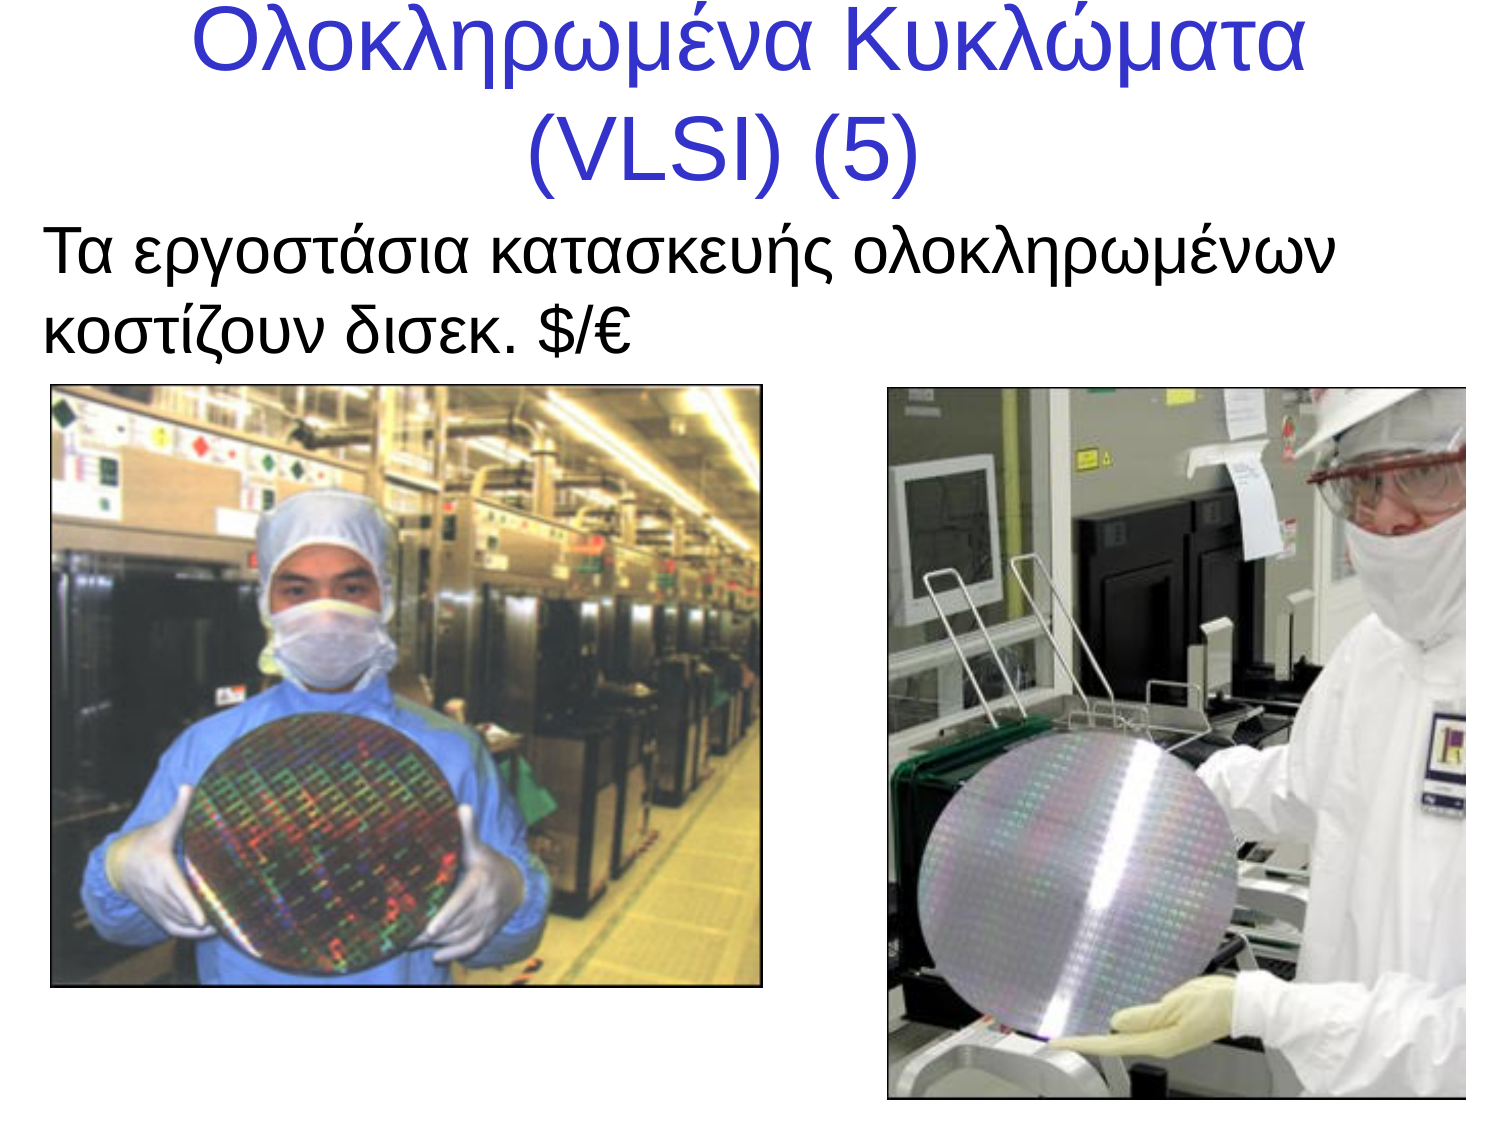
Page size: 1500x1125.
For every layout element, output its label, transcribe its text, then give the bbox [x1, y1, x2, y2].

title Ολοκληρωμένα Κυκλώματα (VLSI) (5) [112, 49, 1388, 238]
picture [49, 384, 763, 988]
text_box Τα εργοστάσια κατασκευής ολοκληρωμένων κοστίζουν δισεκ. $/€ [28, 199, 1374, 375]
picture [887, 387, 1466, 1101]
